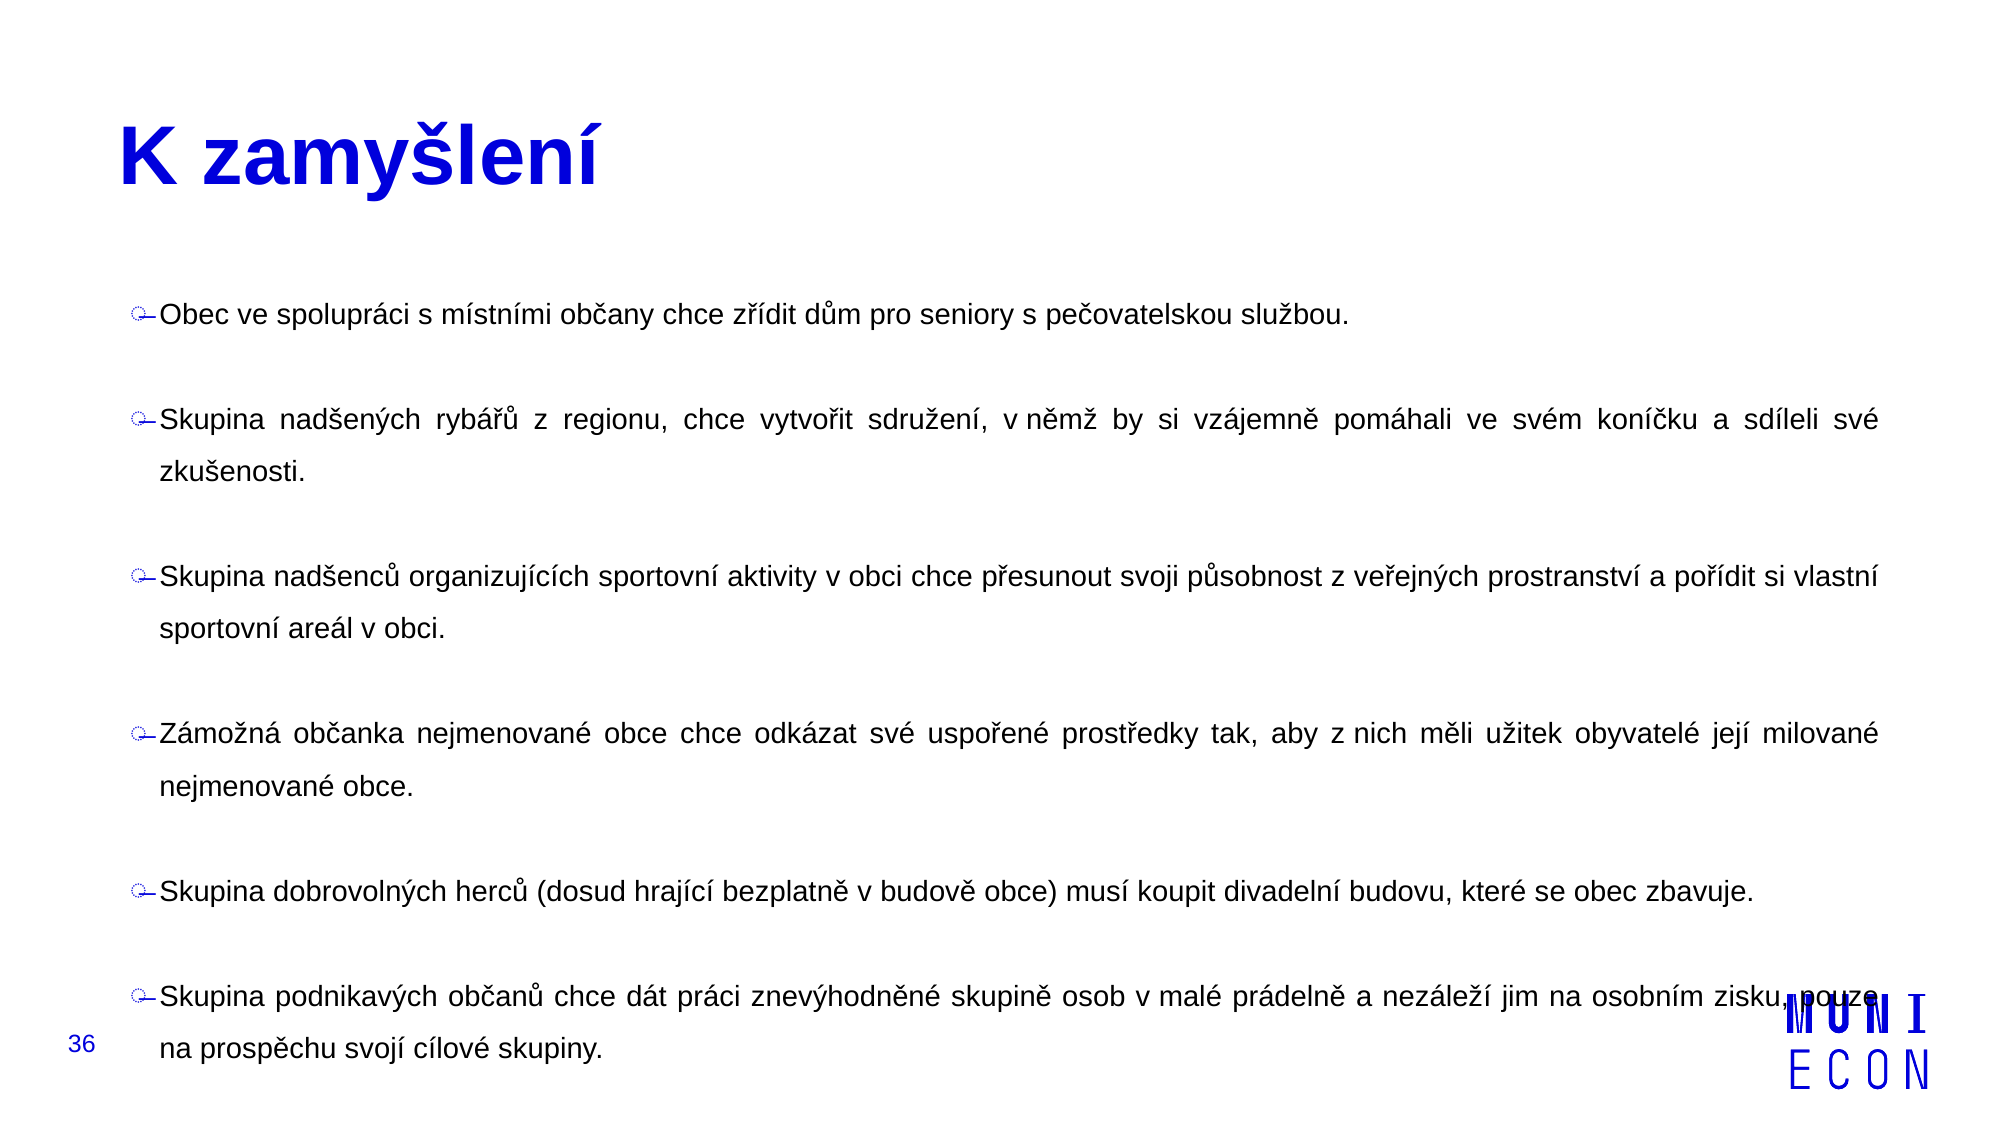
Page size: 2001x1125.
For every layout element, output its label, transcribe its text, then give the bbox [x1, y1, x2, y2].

title K zamyšlení [118, 118, 1883, 193]
slide_number 36 [67, 1021, 110, 1063]
list Obec ve spolupráci s místními občany chce zřídit dům pro seniory s pečovatelskou službou. Skupina nadšených rybářů z regionu, chce vytvořit sdružení, v němž by si vzájemně pomáhali ve svém koníčku a sdíleli své zkušenosti. Skupina nadšenců organizujících sportovní aktivity v obci chce přesunout svoji působnost z veřejných prostranství a pořídit si vlastní sportovní areál v obci. Zámožná občanka nejmenované obce chce odkázat své uspořené prostředky tak, aby z nich měli užitek obyvatelé její milované nejmenované obce. Skupina dobrovolných herců (dosud hrající bezplatně v budově obce) musí koupit divadelní budovu, které se obec zbavuje. Skupina podnikavých občanů chce dát práci znevýhodněné skupině osob v malé prádelně a nezáleží jim na osobním zisku, pouze na prospěchu svojí cílové skupiny. [118, 277, 1883, 957]
